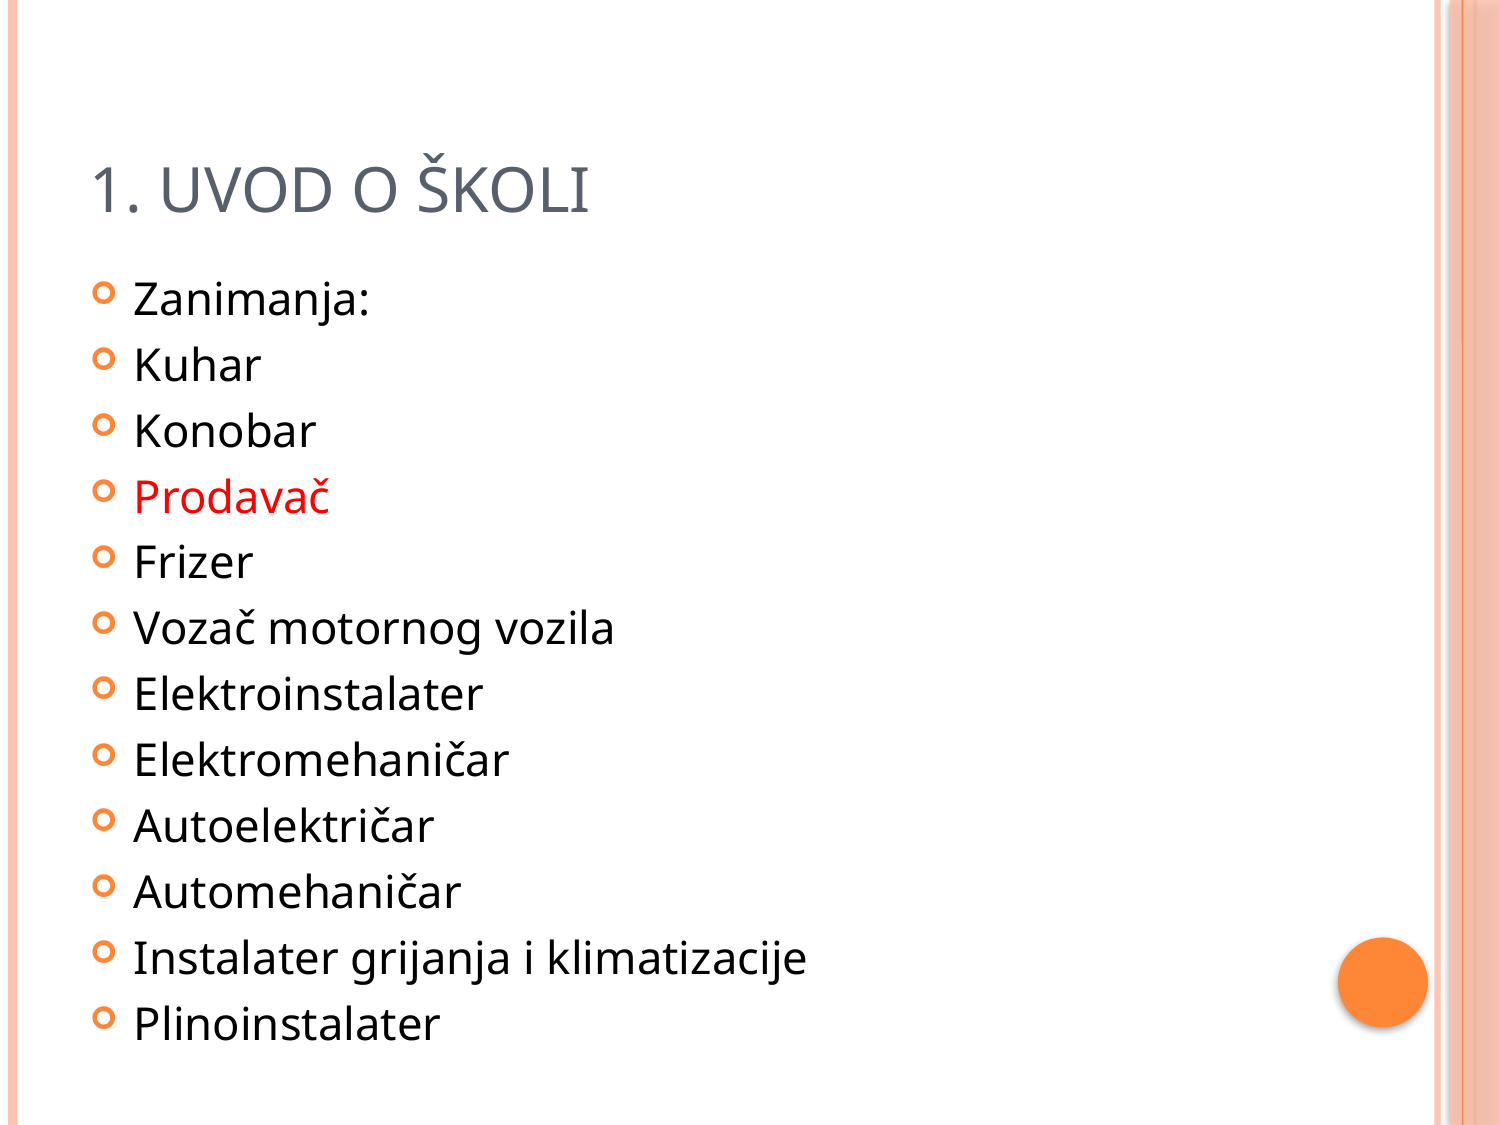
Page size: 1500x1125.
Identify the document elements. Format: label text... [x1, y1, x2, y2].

title 1. Uvod o školi [75, 45, 1300, 233]
list Zanimanja: Kuhar Konobar Prodavač Frizer Vozač motornog vozila Elektroinstalater Elektromehaničar Autoelektričar Automehaničar Instalater grijanja i klimatizacije Plinoinstalater [75, 262, 1300, 1062]
